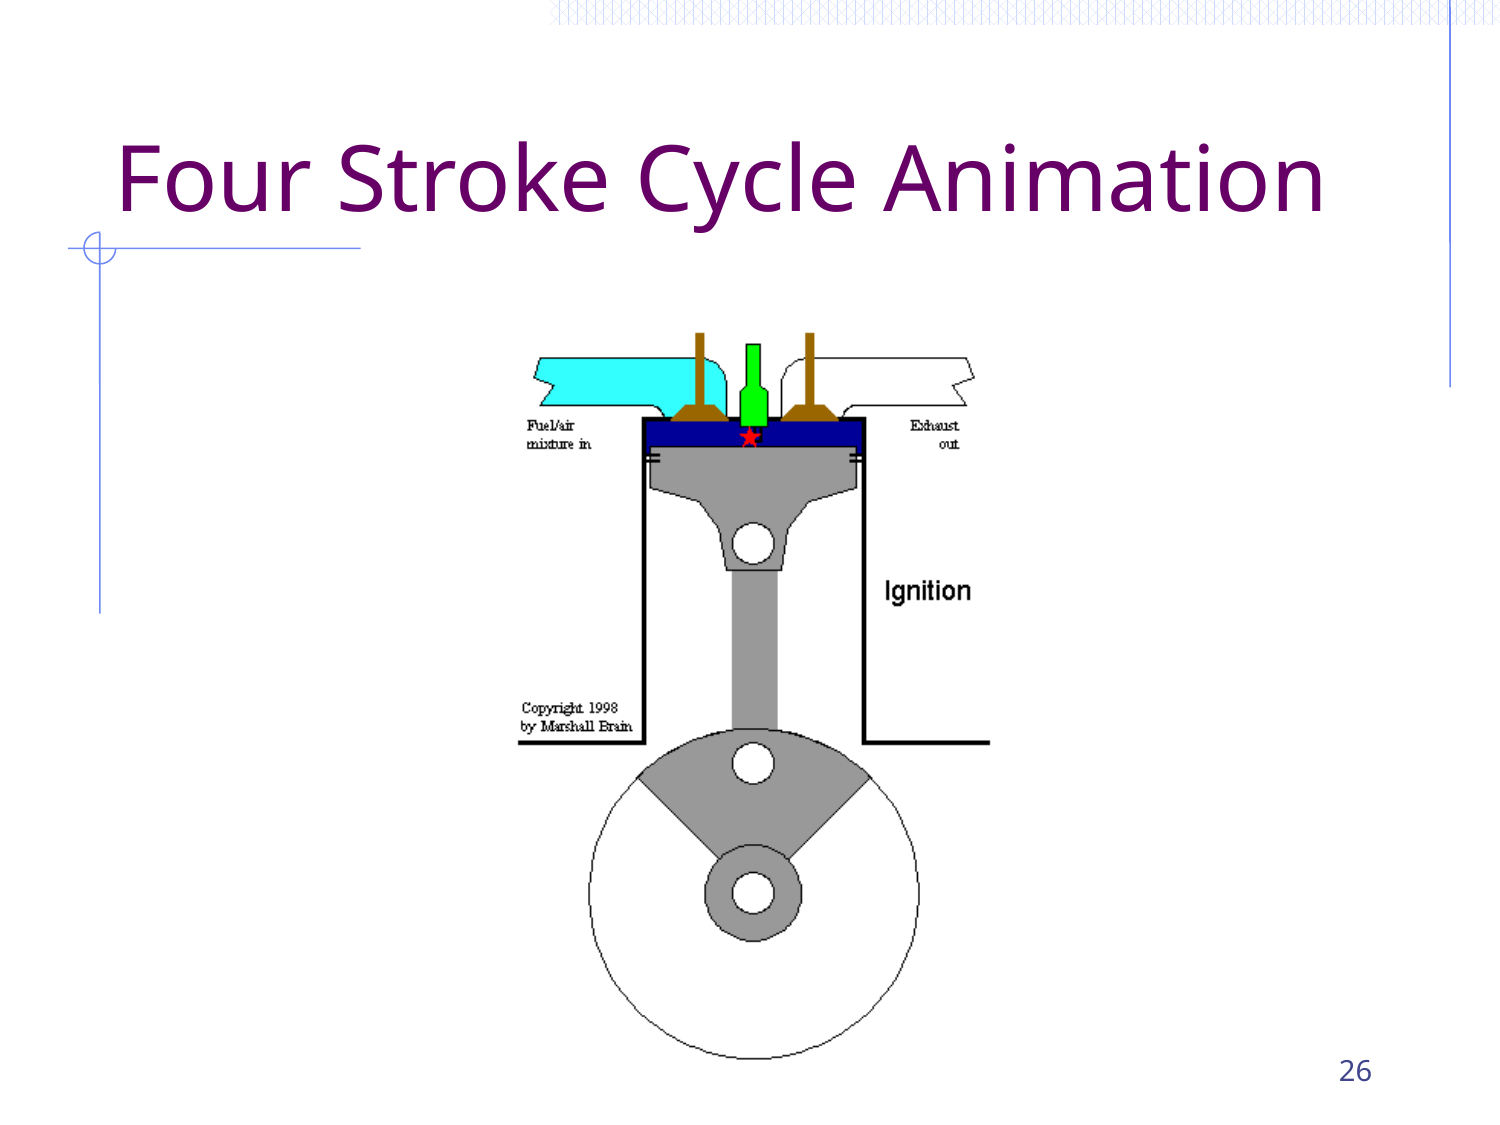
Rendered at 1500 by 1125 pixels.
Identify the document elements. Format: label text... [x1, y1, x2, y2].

picture [499, 324, 1004, 1073]
title Four Stroke Cycle Animation [99, 50, 1375, 238]
slide_number 26 [1074, 1025, 1388, 1100]
